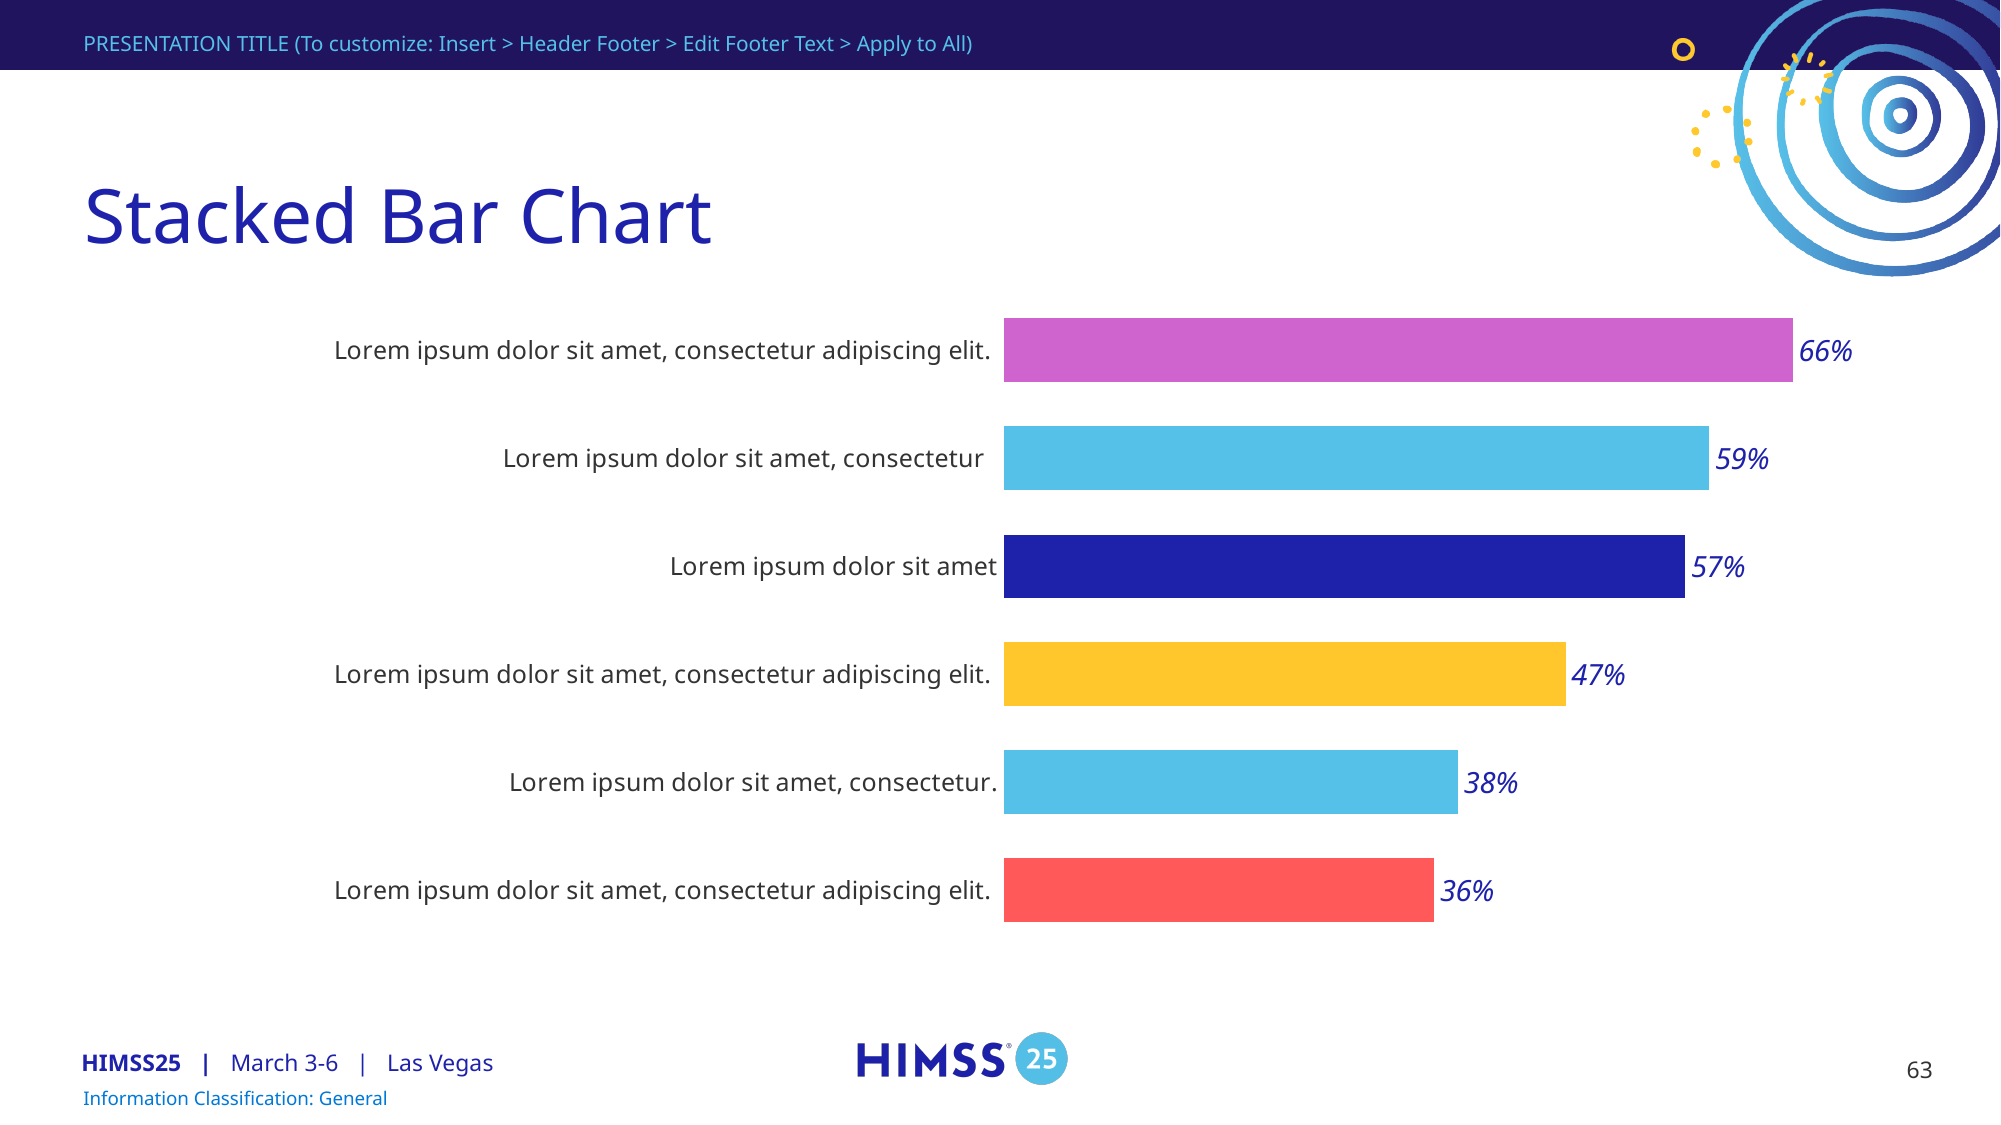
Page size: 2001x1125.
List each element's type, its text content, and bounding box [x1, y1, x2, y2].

chart [90, 267, 1893, 973]
picture [1647, 0, 2001, 290]
title Stacked Bar Chart [84, 178, 1822, 343]
picture [841, 1019, 1084, 1098]
footer PRESENTATION TITLE (To customize: Insert > Header Footer > Edit Footer Text > Apply to All) [83, 14, 1818, 75]
slide_number 63 [1863, 1048, 1948, 1086]
